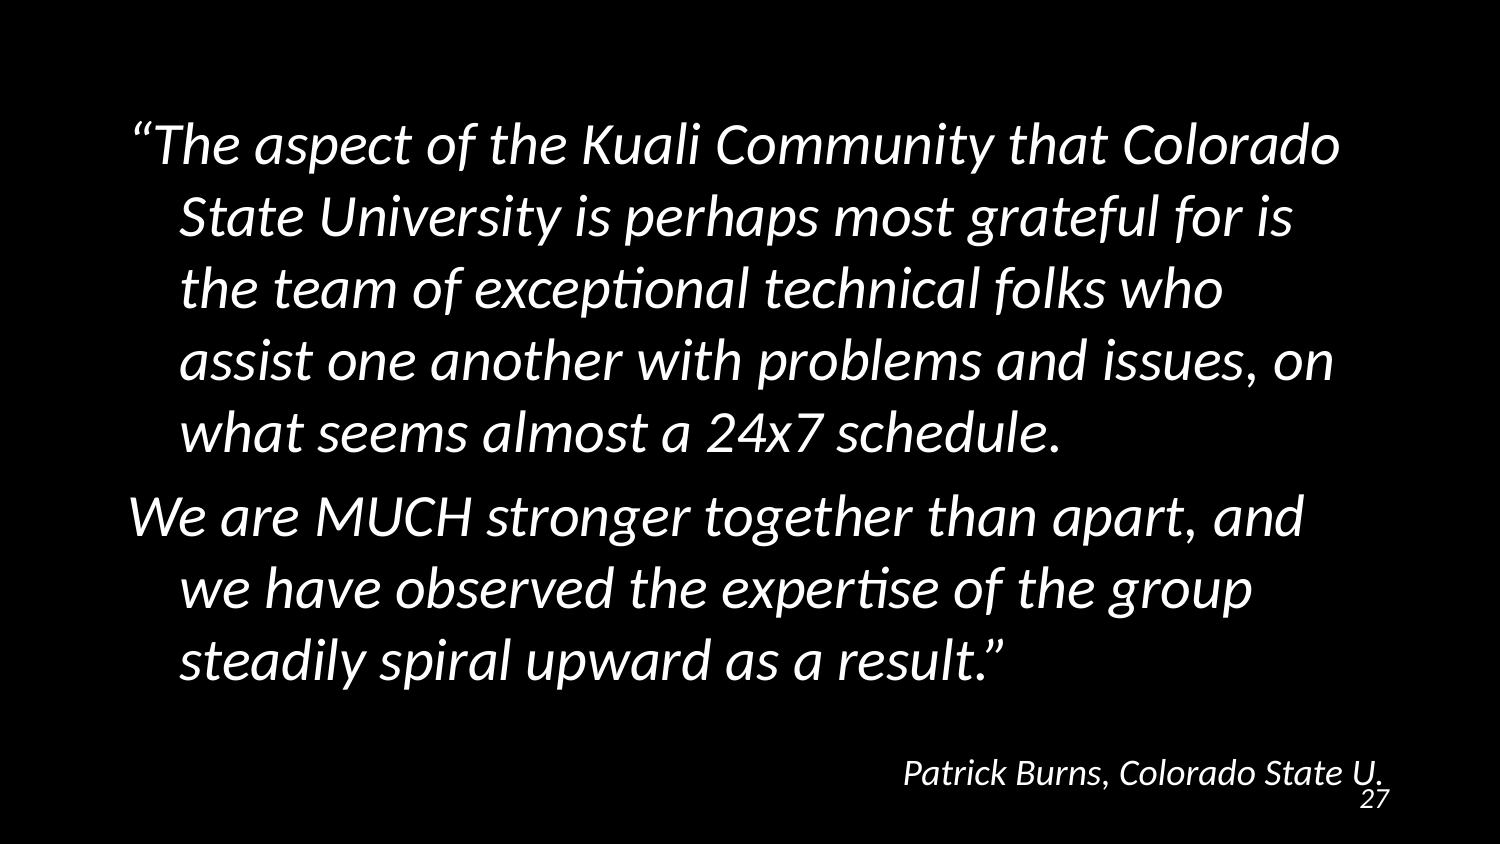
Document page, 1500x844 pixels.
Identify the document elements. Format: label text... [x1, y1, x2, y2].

list “The aspect of the Kuali Community that Colorado State University is perhaps most grateful for is the team of exceptional technical folks who assist one another with problems and issues, on what seems almost a 24x7 schedule. We are MUCH stronger together than apart, and we have observed the expertise of the group steadily spiral upward as a result.” [112, 84, 1363, 713]
list Patrick Burns, Colorado State U. [837, 740, 1400, 797]
